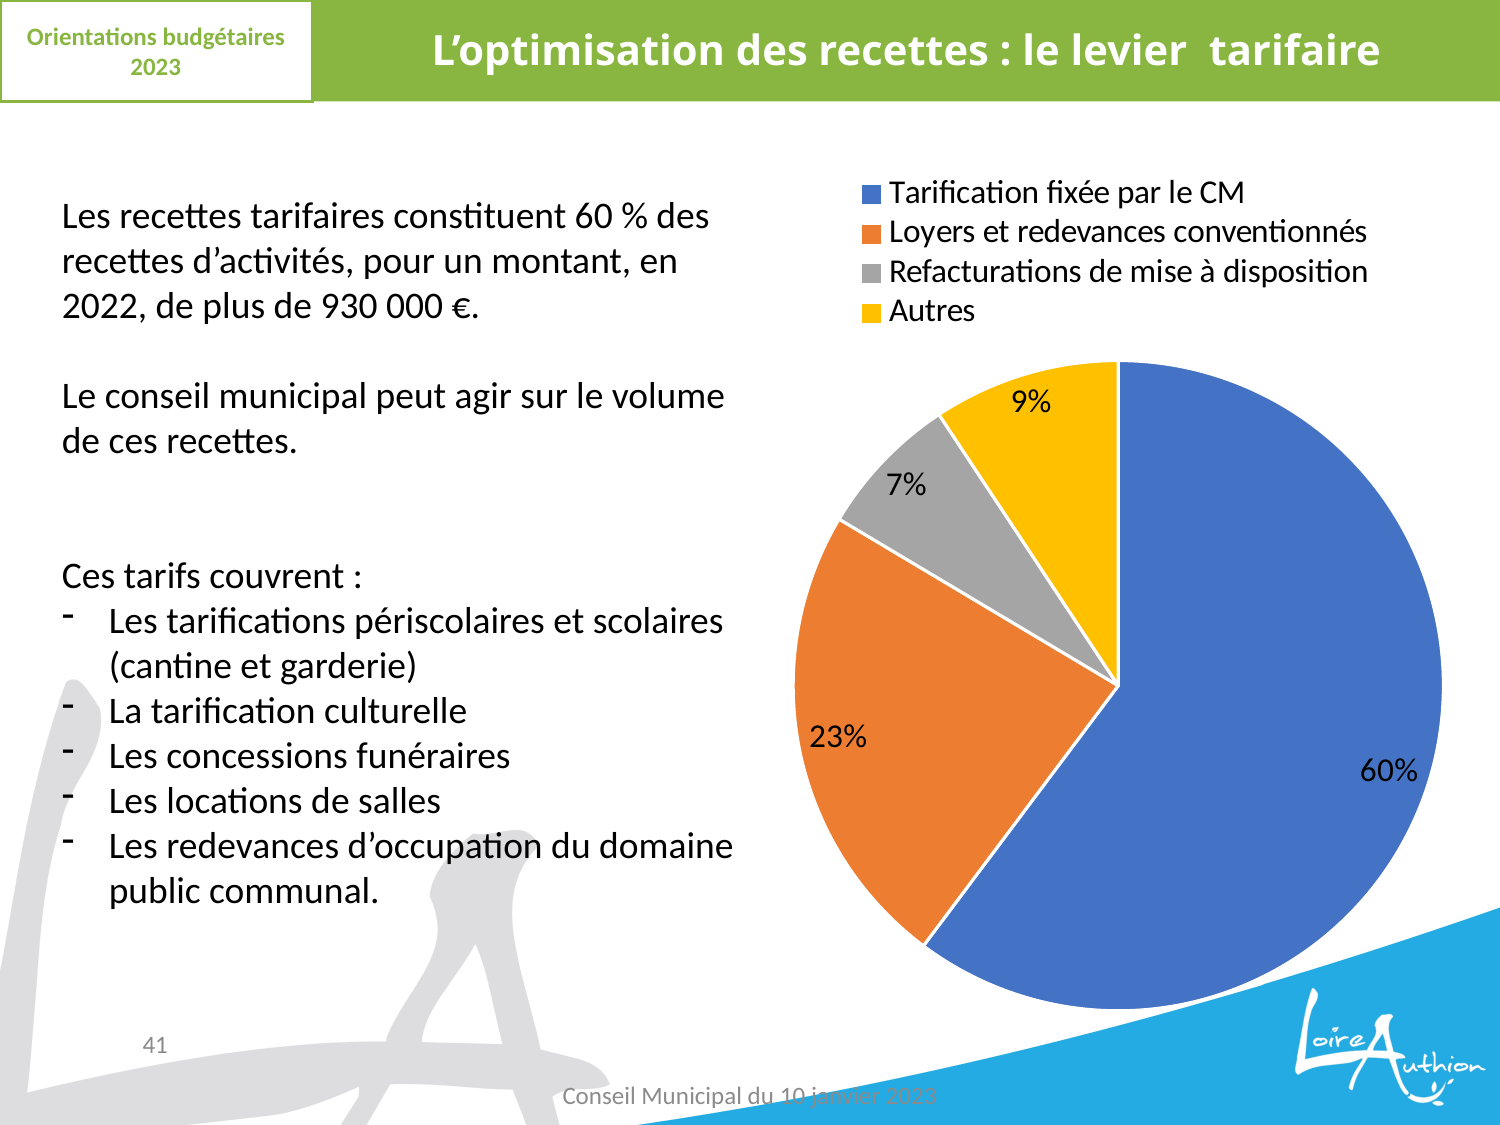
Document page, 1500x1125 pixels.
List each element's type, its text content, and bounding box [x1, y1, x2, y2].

text_box Orientations budgétaires 2023 [0, 12, 313, 88]
slide_number 41 [103, 1013, 183, 1074]
text_box Les recettes tarifaires constituent 60 % des recettes d’activités, pour un montant, en 2022, de plus de 930 000 €. Le conseil municipal peut agir sur le volume de ces recettes. Ces tarifs couvrent : Les tarifications périscolaires et scolaires (cantine et garderie) La tarification culturelle Les concessions funéraires Les locations de salles Les redevances d’occupation du domaine public communal. [47, 183, 773, 919]
text_box [0, 0, 314, 103]
picture [0, 102, 1500, 1125]
footer Conseil Municipal du 10 janvier 2023 [512, 1065, 988, 1125]
chart [773, 160, 1458, 1035]
text_box L’optimisation des recettes : le levier tarifaire [314, 0, 1500, 102]
